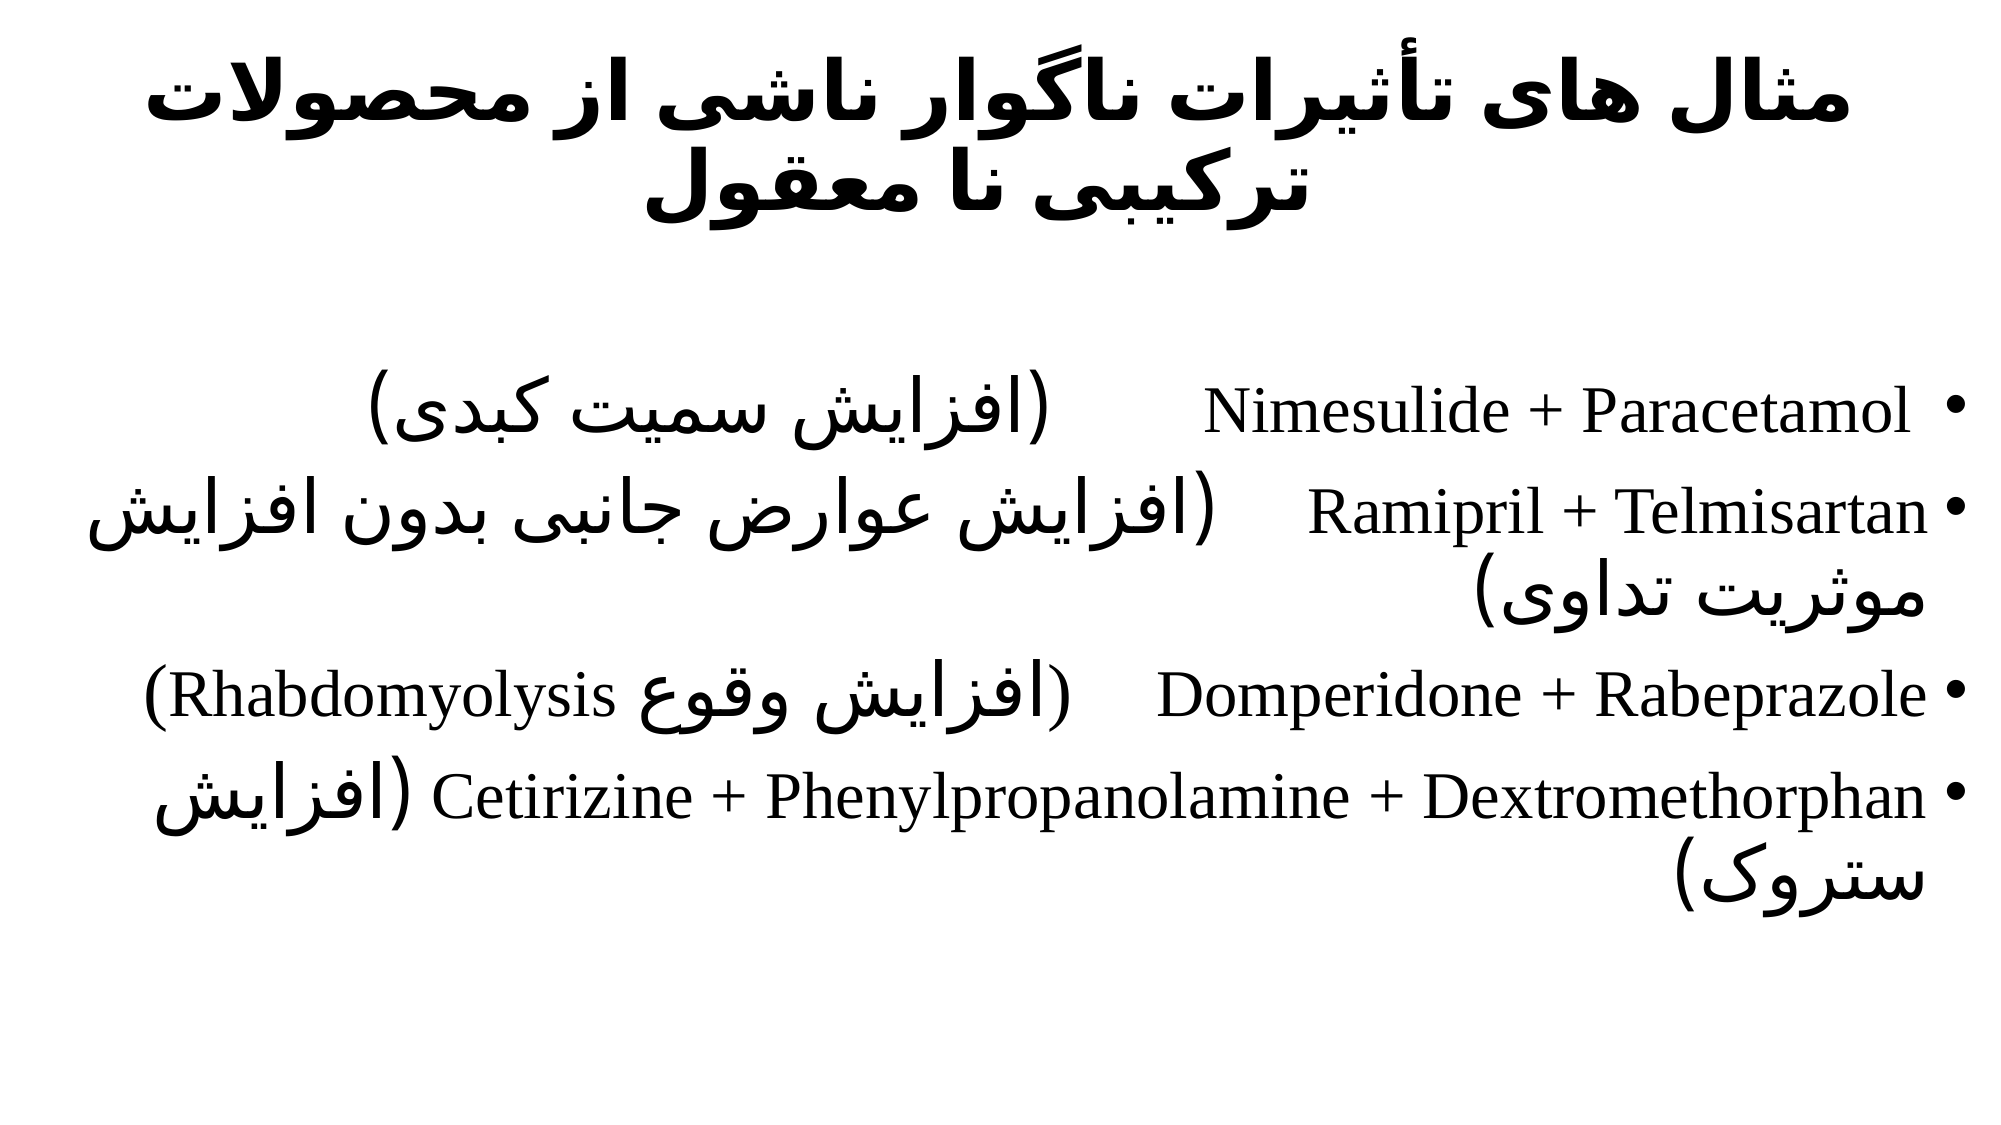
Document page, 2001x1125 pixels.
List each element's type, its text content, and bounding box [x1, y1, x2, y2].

title مثال های تأثیرات ناگوار ناشی از محصولات ترکیبی نا معقول [17, 0, 1983, 278]
list Nimesulide + Paracetamol (افزایش سمیت کبدی) Ramipril + Telmisartan (افزایش عوارض جانبی بدون افزایش موثریت تداوی) Domperidone + Rabeprazole (افزایش وقوع Rhabdomyolysis) Cetirizine + Phenylpropanolamine + Dextromethorphan (افزایش ستروک) [0, 360, 1983, 1014]
